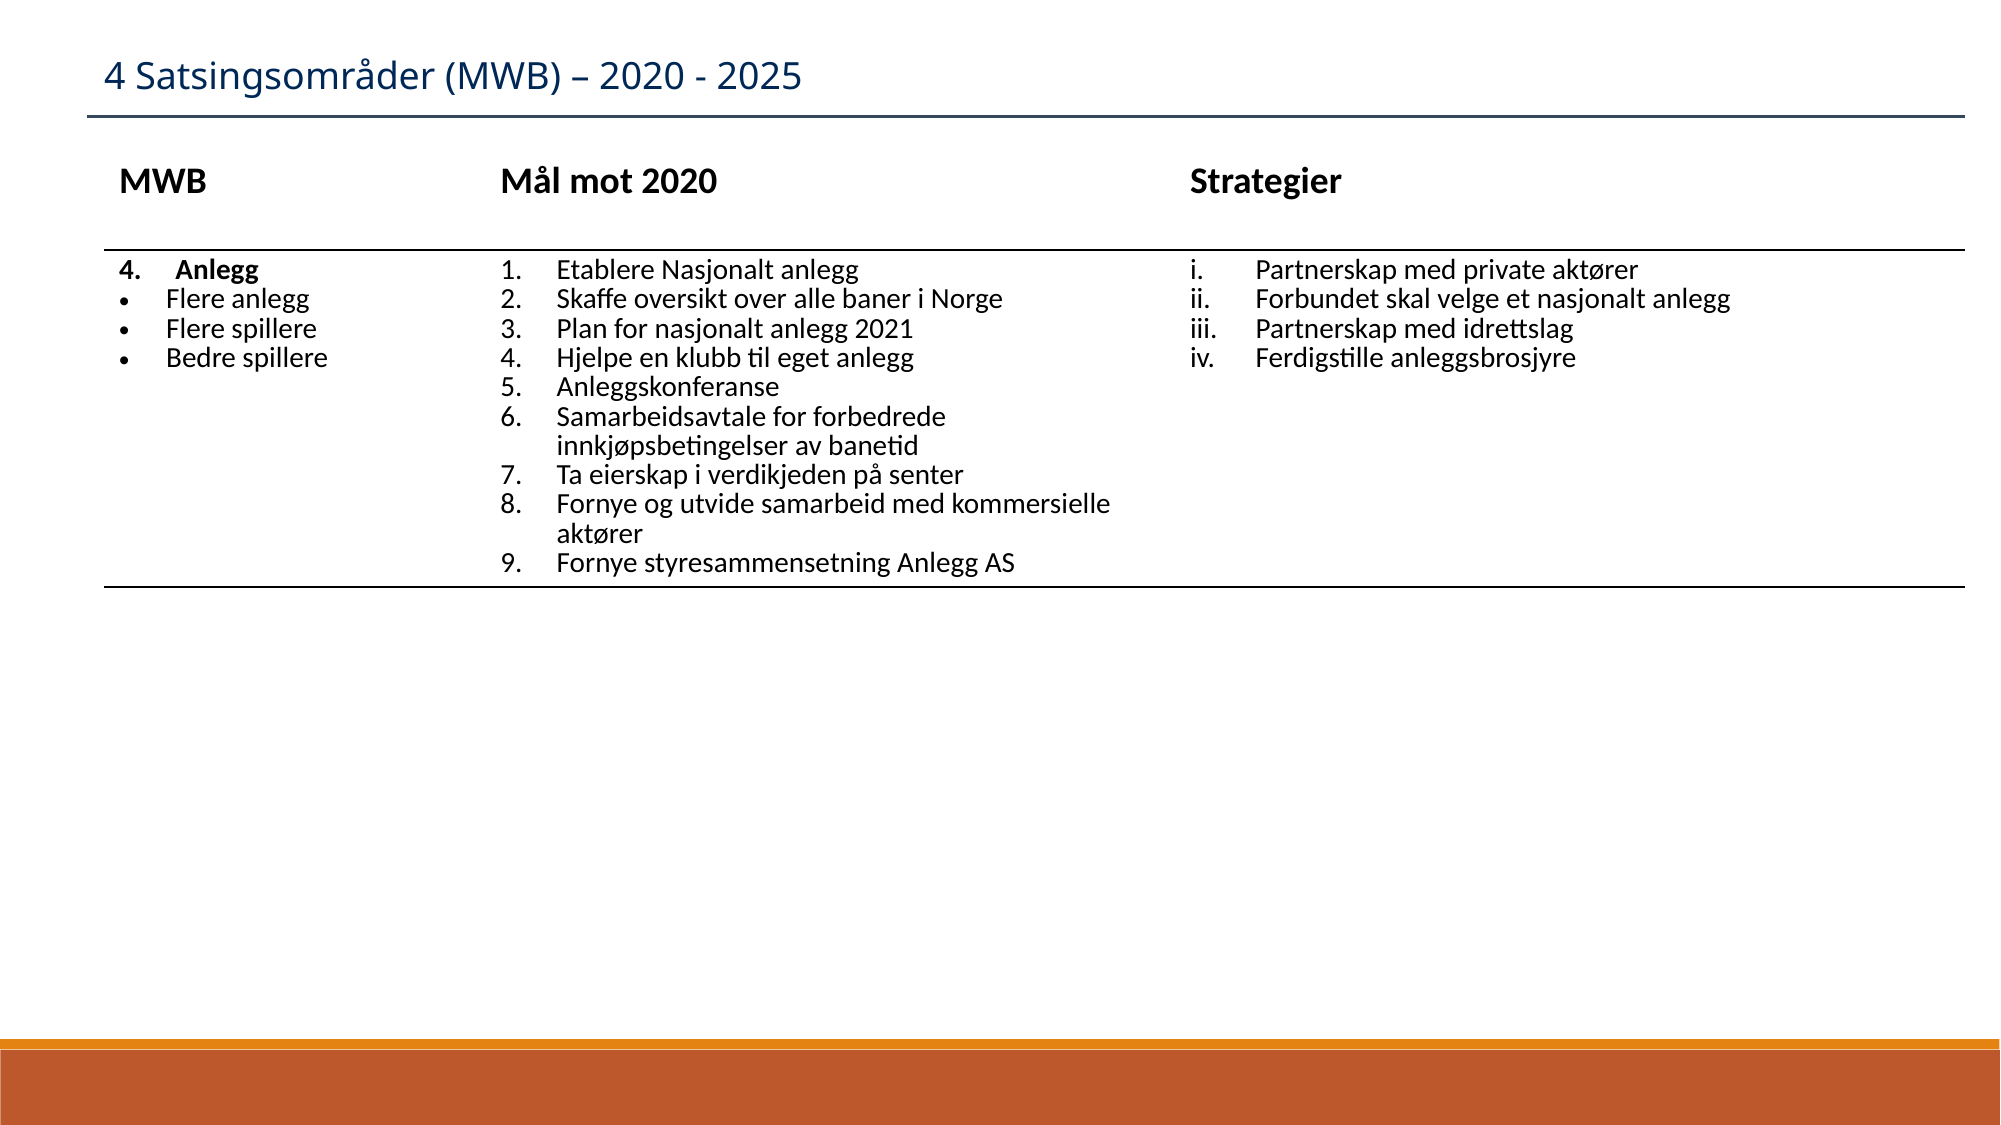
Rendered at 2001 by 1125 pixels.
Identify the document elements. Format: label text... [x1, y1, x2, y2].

text_box 4 Satsingsområder (MWB) – 2020 - 2025 [104, 44, 1380, 105]
table_cell Etablere Nasjonalt anlegg Skaffe oversikt over alle baner i Norge Plan for nasjonalt anlegg 2021 Hjelpe en klubb til eget anlegg Anleggskonferanse Samarbeidsavtale for forbedrede innkjøpsbetingelser av banetid Ta eierskap i verdikjeden på senter Fornye og utvide samarbeid med kommersielle aktører Fornye styresammensetning Anlegg AS [485, 251, 1175, 586]
table_cell Partnerskap med private aktører Forbundet skal velge et nasjonalt anlegg Partnerskap med idrettslag Ferdigstille anleggsbrosjyre [1175, 251, 1965, 586]
table_header MWB [104, 158, 485, 249]
table_header Mål mot 2020 [485, 158, 1175, 249]
table_cell Anlegg Flere anlegg Flere spillere Bedre spillere [104, 251, 485, 586]
table_header Strategier [1175, 158, 1965, 249]
